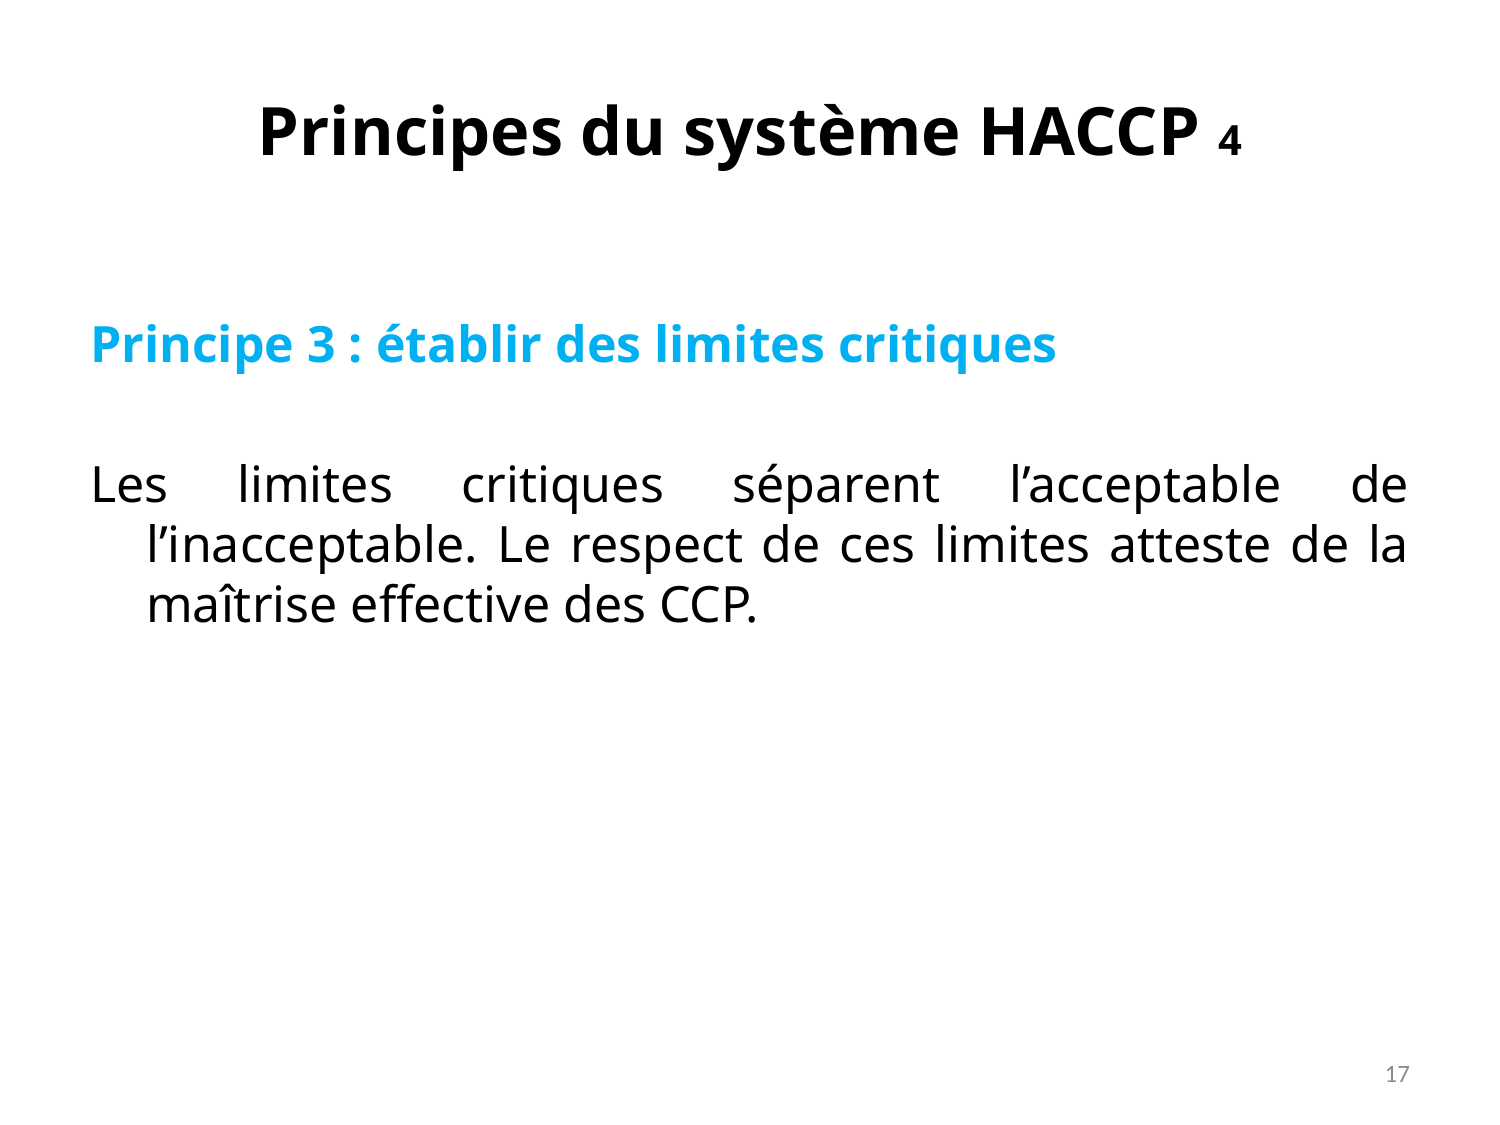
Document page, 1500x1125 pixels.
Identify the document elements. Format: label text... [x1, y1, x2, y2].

slide_number 17 [1074, 1042, 1425, 1103]
title Principes du système HACCP 4 [75, 45, 1425, 213]
list Principe 3 : établir des limites critiques Les limites critiques séparent l’acceptable de l’inacceptable. Le respect de ces limites atteste de la maîtrise effective des CCP. [75, 224, 1425, 1038]
